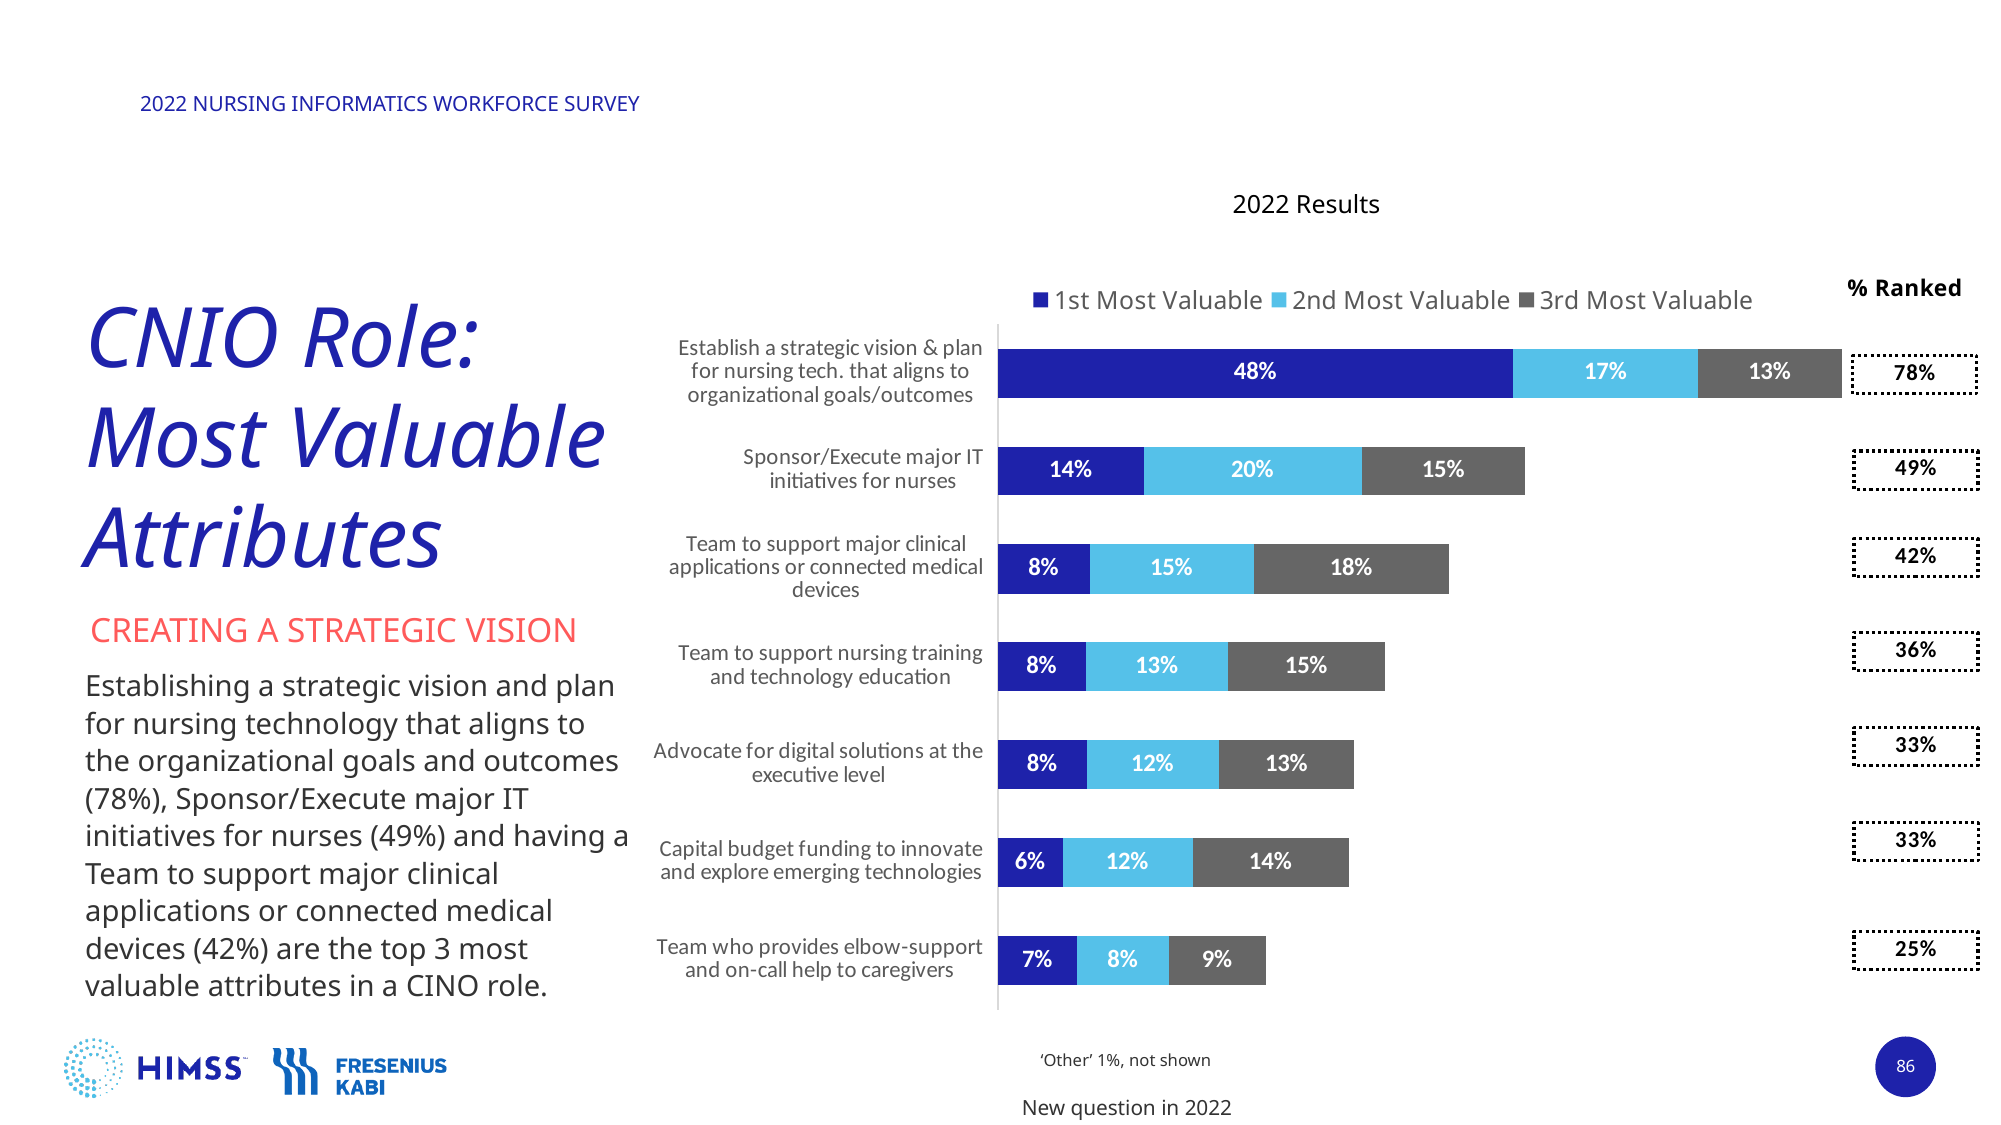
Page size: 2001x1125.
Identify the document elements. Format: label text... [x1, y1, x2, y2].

picture [42, 1015, 447, 1121]
text_box Establishing a strategic vision and plan for nursing technology that aligns to the organizational goals and outcomes (78%), Sponsor/Execute major IT initiatives for nurses (49%) and having a Team to support major clinical applications or connected medical devices (42%) are the top 3 most valuable attributes in a CINO role. [85, 657, 636, 1010]
text_box New question in 2022 [1021, 1074, 1544, 1125]
title CNIO Role: Most Valuable Attributes [85, 237, 773, 630]
text_box ‘Other’ 1%, not shown [1040, 1024, 1283, 1077]
chart [653, 254, 2000, 1011]
slide_number 86 [1863, 1048, 1948, 1086]
text_box 2022 Results [1218, 181, 1481, 226]
text_box CREATING A STRATEGIC VISION [90, 601, 579, 657]
